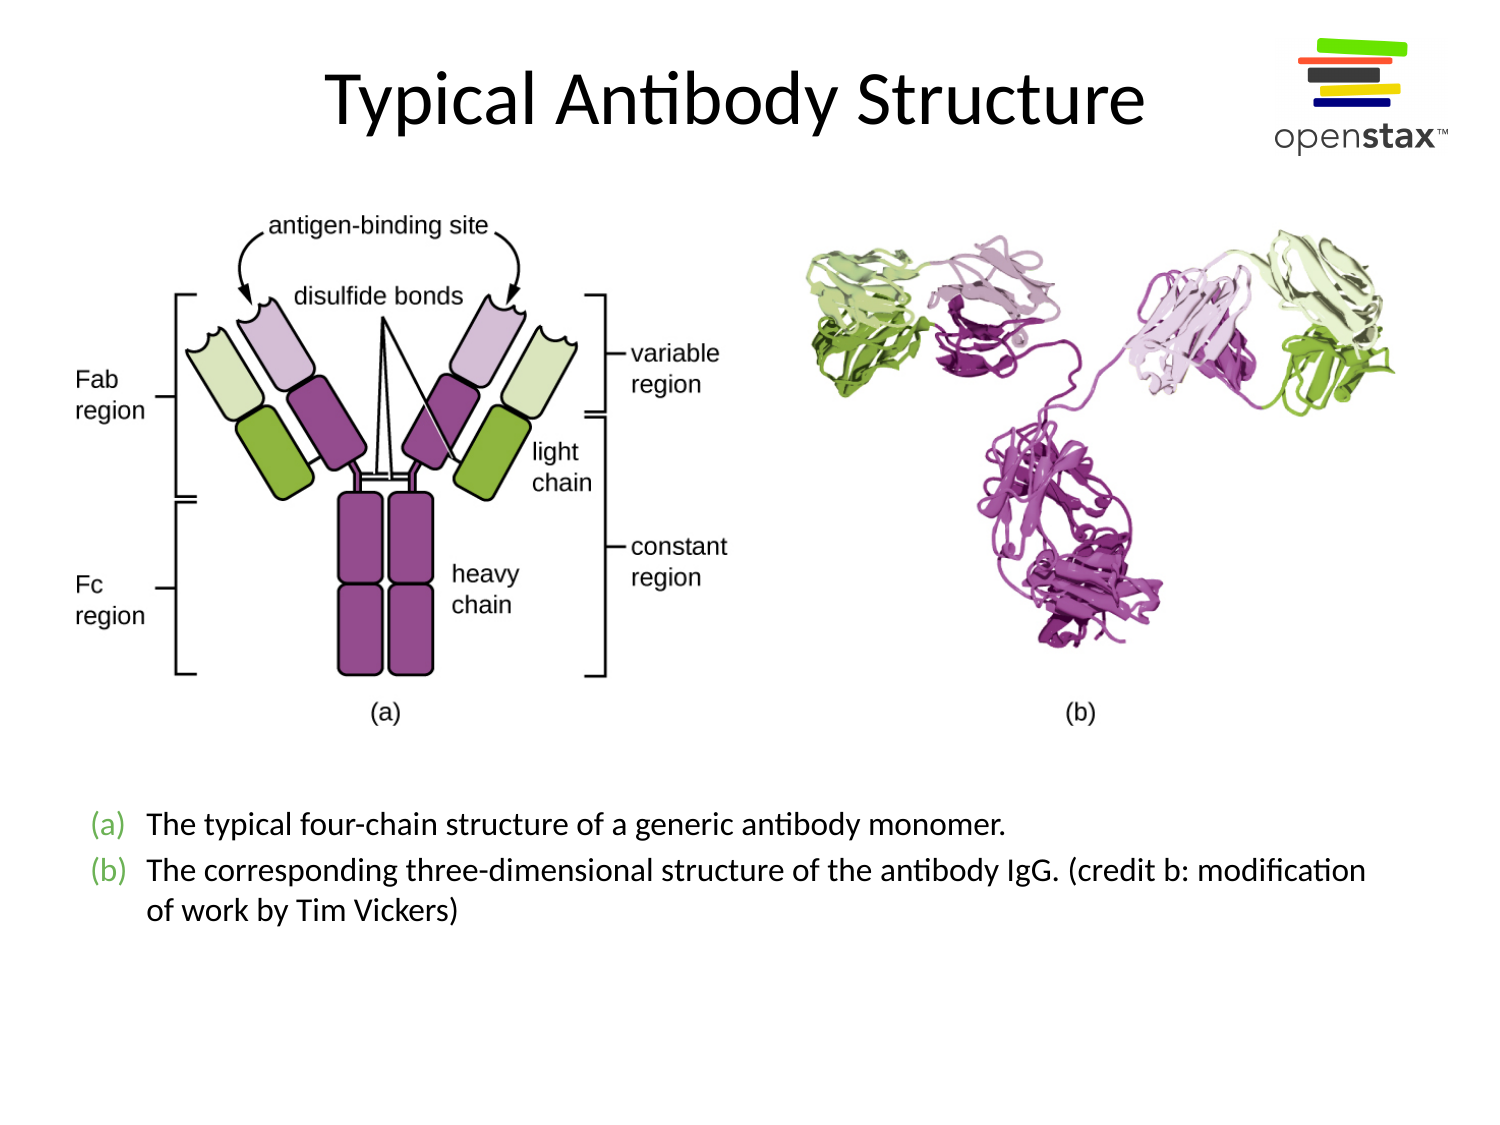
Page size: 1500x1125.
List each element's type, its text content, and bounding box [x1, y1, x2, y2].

picture [74, 183, 1398, 759]
list The typical four-chain structure of a generic antibody monomer. The corresponding three-dimensional structure of the antibody IgG. (credit b: modification of work by Tim Vickers) [75, 794, 1398, 986]
picture [1274, 38, 1448, 157]
title Typical Antibody Structure [75, 39, 1272, 148]
